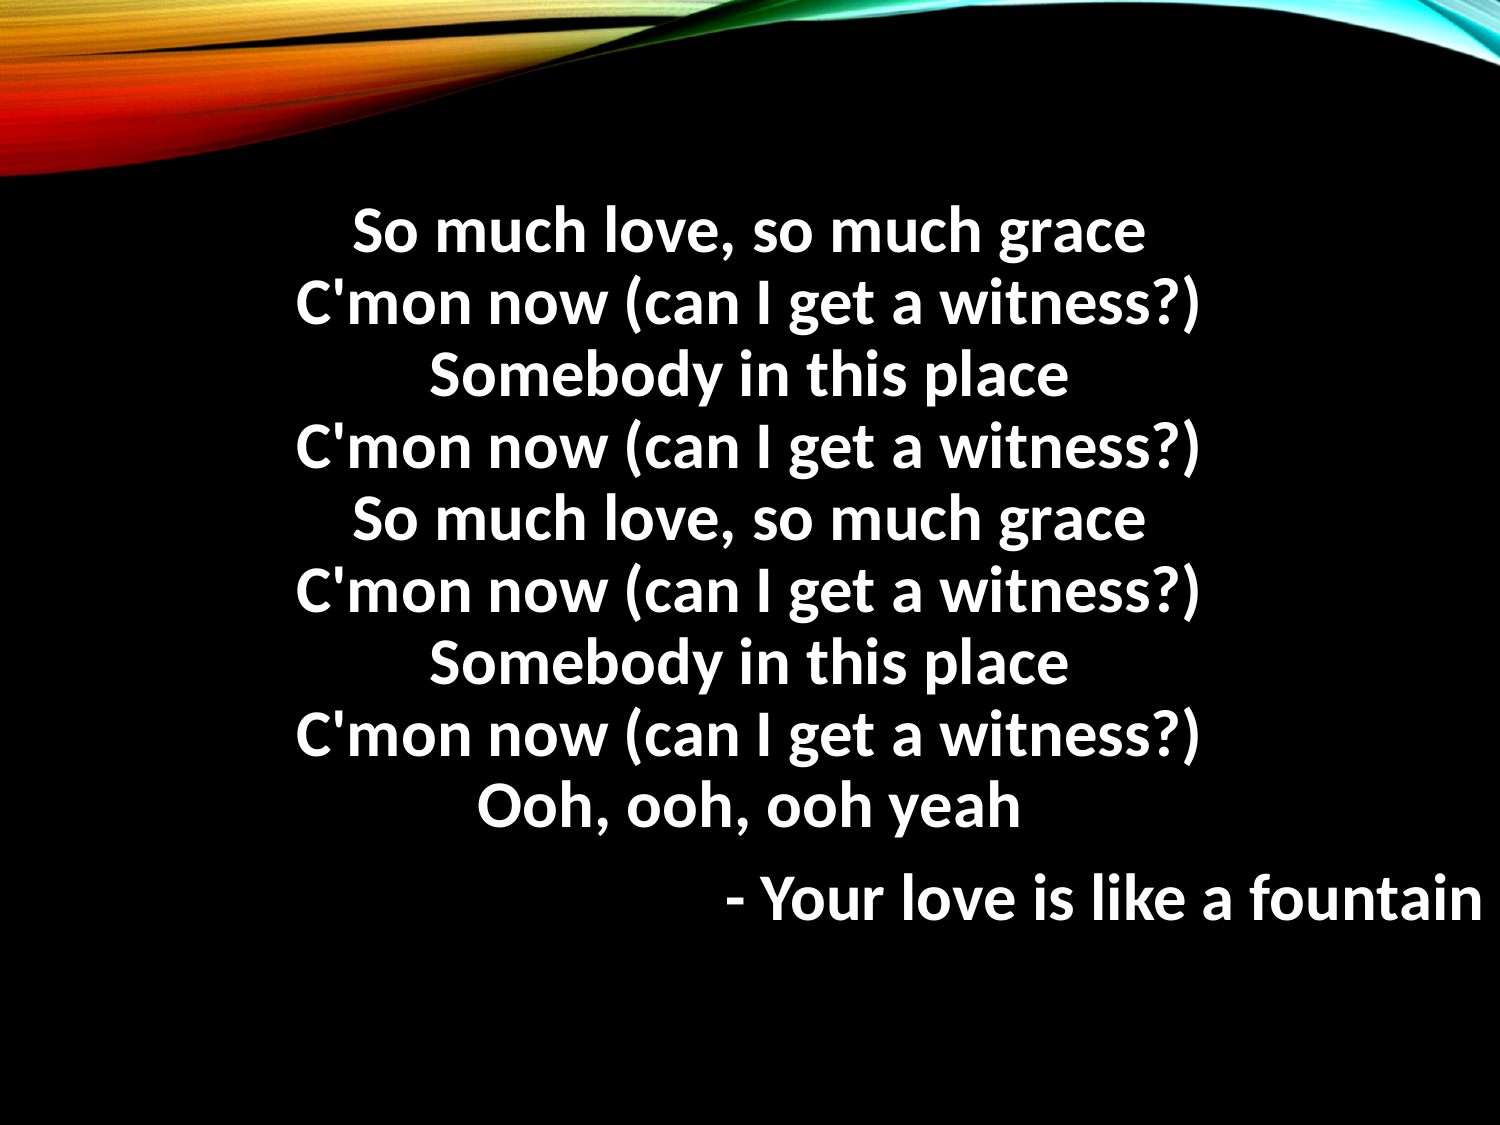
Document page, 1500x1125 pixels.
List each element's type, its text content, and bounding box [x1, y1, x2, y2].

picture [0, 0, 1500, 178]
list So much love, so much grace C'mon now (can I get a witness?) Somebody in this place C'mon now (can I get a witness?) So much love, so much grace C'mon now (can I get a witness?) Somebody in this place C'mon now (can I get a witness?) Ooh, ooh, ooh yeah - Your love is like a fountain [0, 187, 1500, 1100]
